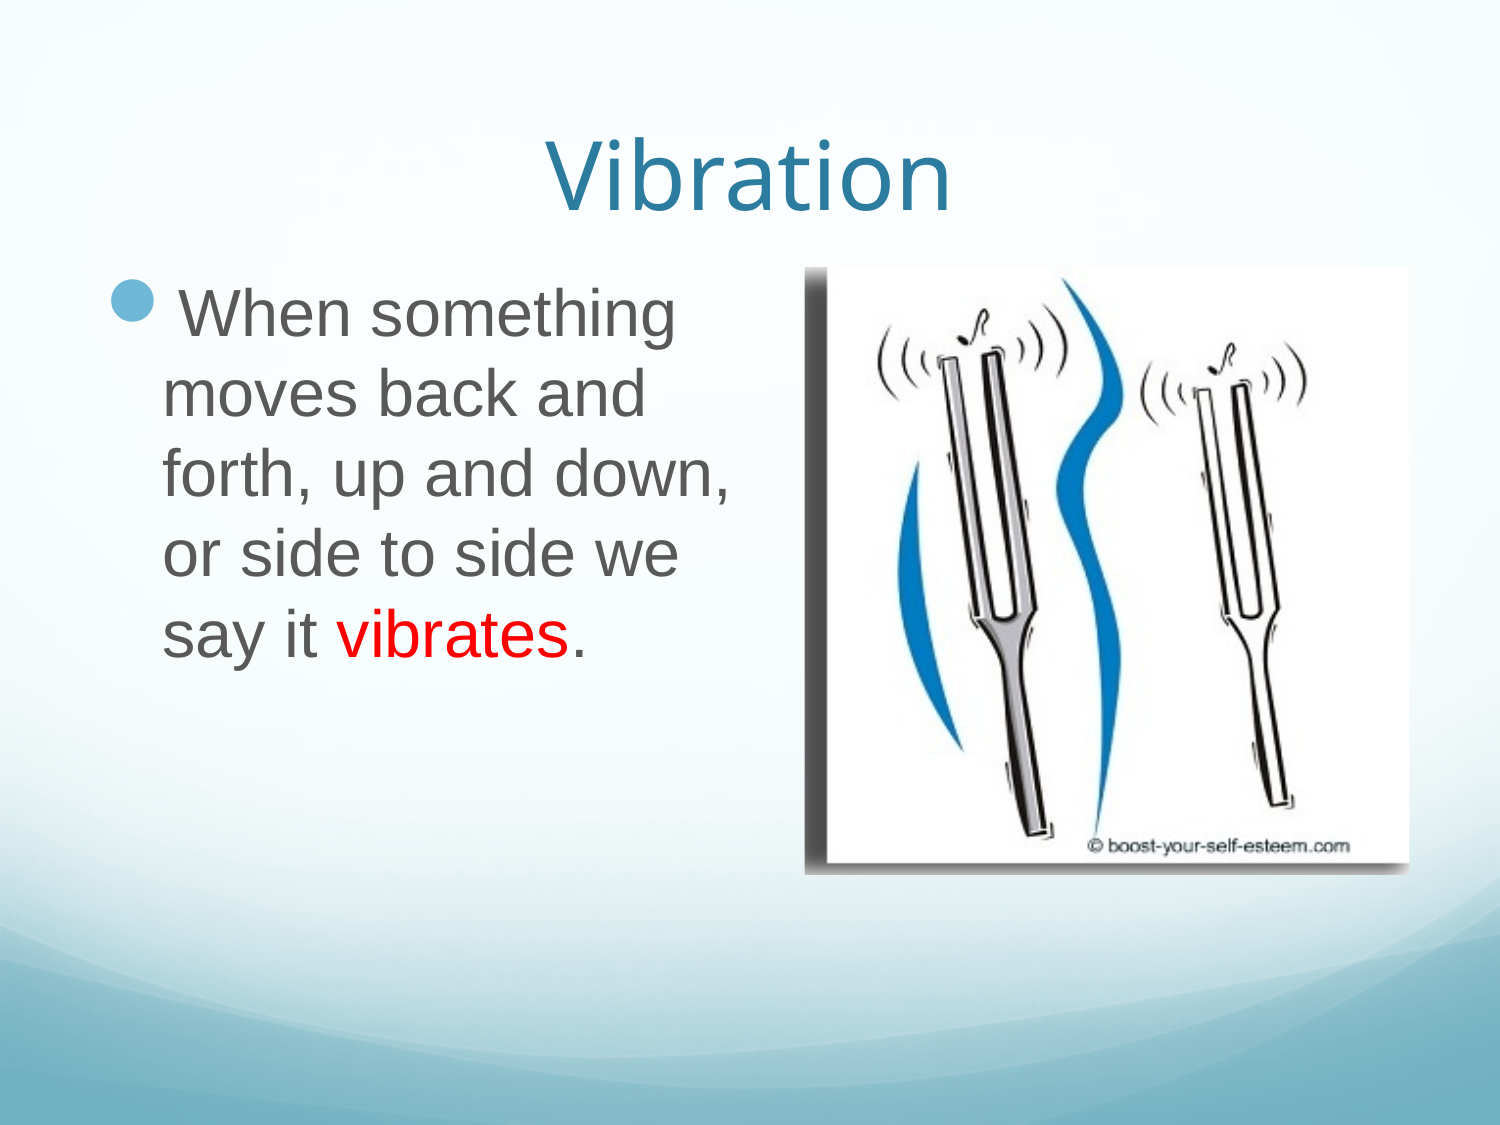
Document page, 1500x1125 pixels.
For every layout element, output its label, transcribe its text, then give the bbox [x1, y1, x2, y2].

title Vibration [90, 17, 1410, 237]
picture [804, 261, 1410, 876]
list When something moves back and forth, up and down, or side to side we say it vibrates. [90, 262, 805, 975]
